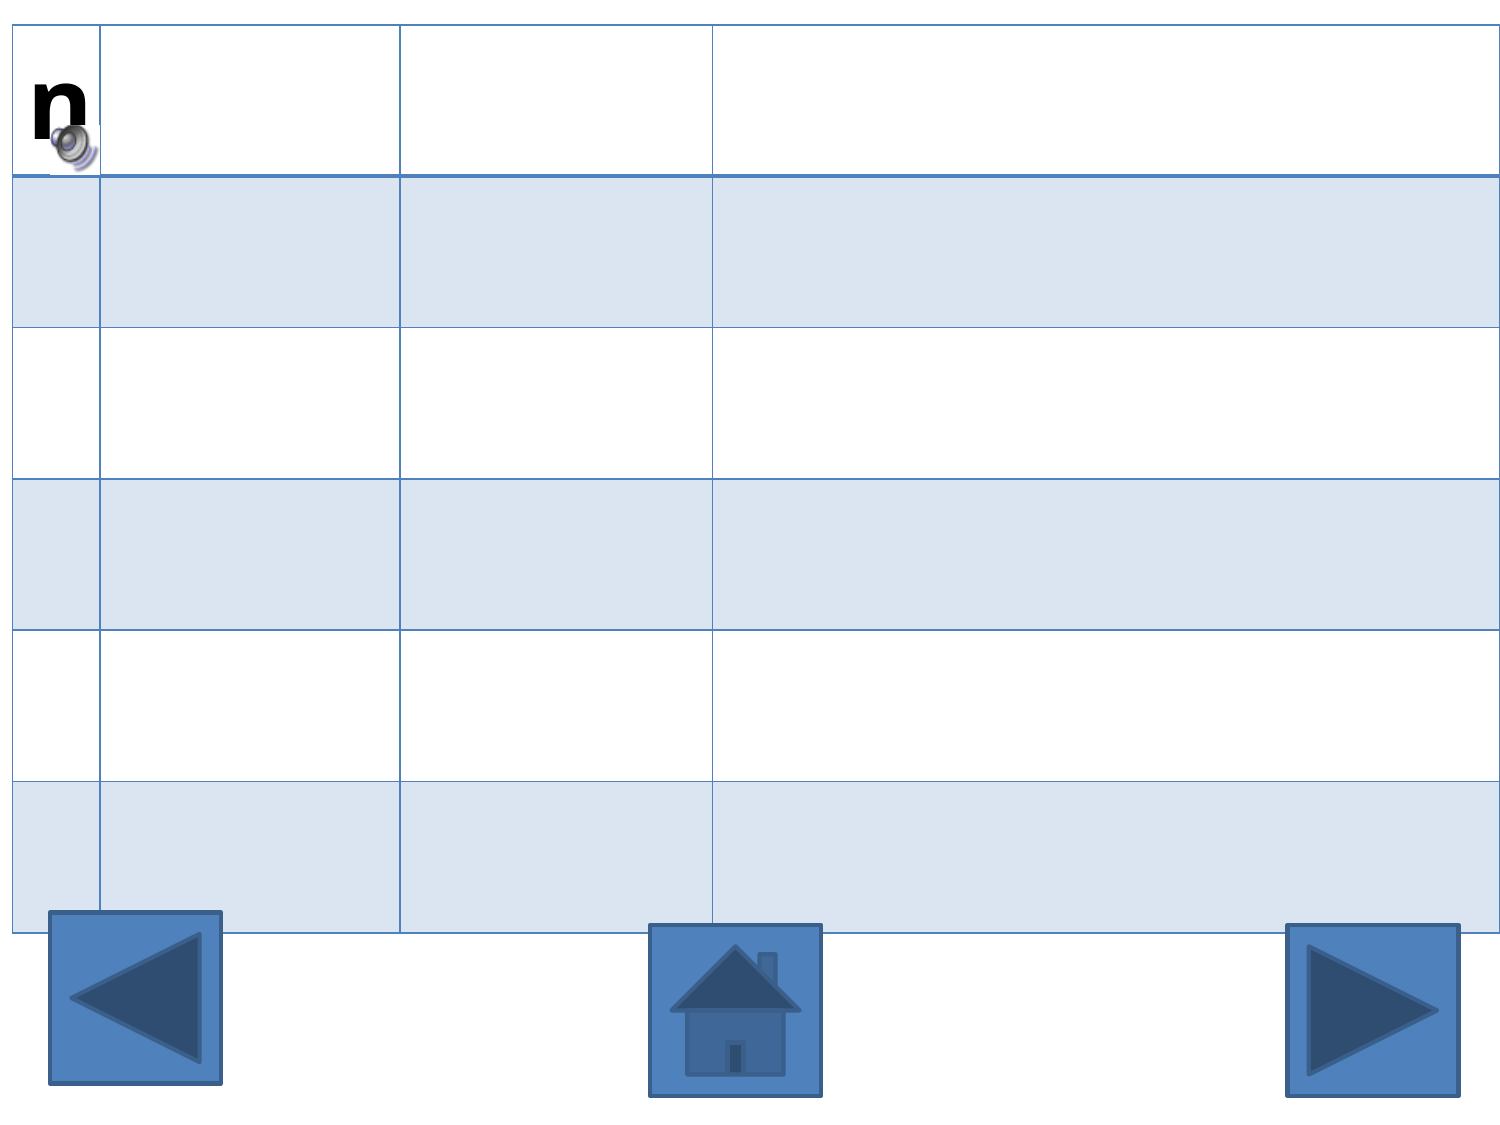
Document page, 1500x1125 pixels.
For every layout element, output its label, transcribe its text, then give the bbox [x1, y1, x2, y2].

table_cell [13, 178, 99, 327]
table_cell [13, 631, 99, 781]
table_cell [401, 782, 712, 932]
text_box [1285, 923, 1461, 1098]
table_cell [713, 178, 1499, 327]
table_cell [13, 480, 99, 629]
table_cell [713, 328, 1499, 478]
table_cell [401, 631, 712, 781]
text_box [648, 923, 823, 1098]
table_cell [13, 328, 99, 478]
table_cell [101, 480, 399, 629]
table_cell [401, 178, 712, 327]
table_cell [713, 782, 1499, 932]
table_cell [101, 782, 399, 932]
table_header [401, 26, 712, 174]
table_cell [101, 178, 399, 327]
table_cell [713, 480, 1499, 629]
table_header [101, 26, 399, 174]
table_cell [401, 328, 712, 478]
table_header [713, 26, 1499, 174]
table_header n [13, 26, 99, 174]
table_cell [101, 328, 399, 478]
text_box [48, 910, 223, 1086]
table_cell [101, 631, 399, 781]
table_cell [713, 631, 1499, 781]
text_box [49, 124, 101, 176]
table_cell [13, 782, 99, 932]
table_cell [401, 480, 712, 629]
